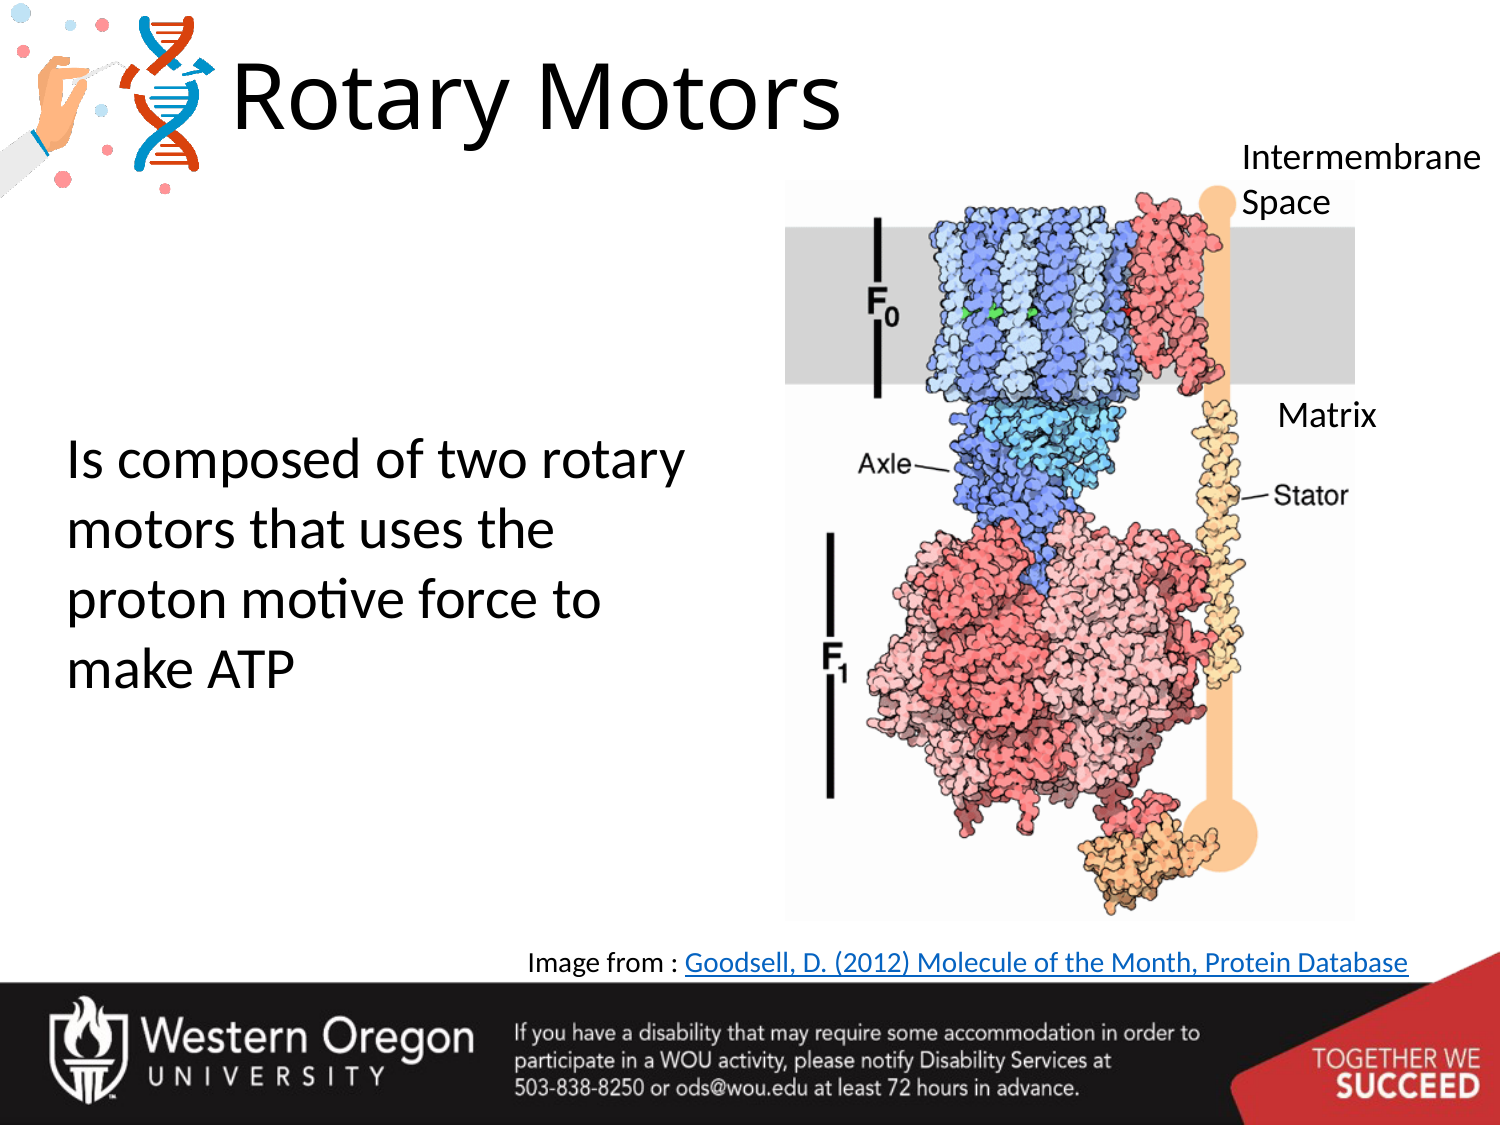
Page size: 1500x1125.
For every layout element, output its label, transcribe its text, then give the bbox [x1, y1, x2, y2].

picture [0, 946, 1500, 1125]
text_box Matrix [1355, 383, 1500, 443]
title Rotary Motors [214, 36, 1397, 165]
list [785, 180, 1355, 921]
text_box Image from : Goodsell, D. (2012) Molecule of the Month, Protein Database [512, 936, 1500, 986]
text_box Is composed of two rotary motors that uses the proton motive force to make ATP [52, 413, 715, 708]
text_box Intermembrane Space [1227, 124, 1500, 230]
picture [0, 3, 215, 198]
